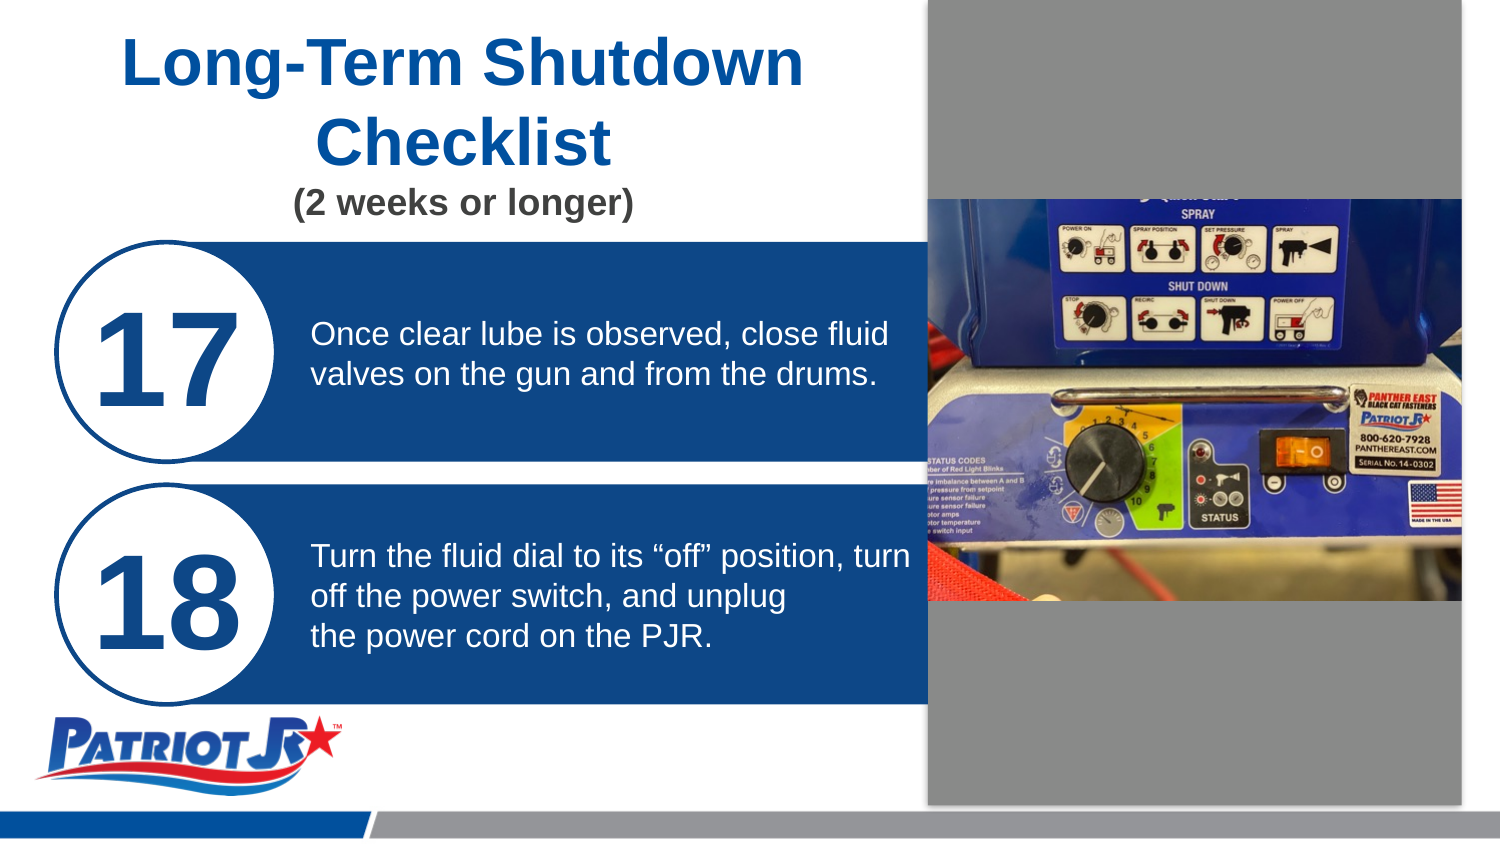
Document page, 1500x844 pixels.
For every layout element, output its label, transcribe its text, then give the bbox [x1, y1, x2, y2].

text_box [56, 241, 922, 462]
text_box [56, 484, 929, 705]
picture [34, 715, 342, 796]
text_box [927, 0, 1462, 199]
picture [0, 806, 1500, 844]
picture [927, 199, 1462, 601]
text_box [927, 609, 1462, 806]
text_box Long-Term Shutdown Checklist (2 weeks or longer) [0, 50, 928, 192]
